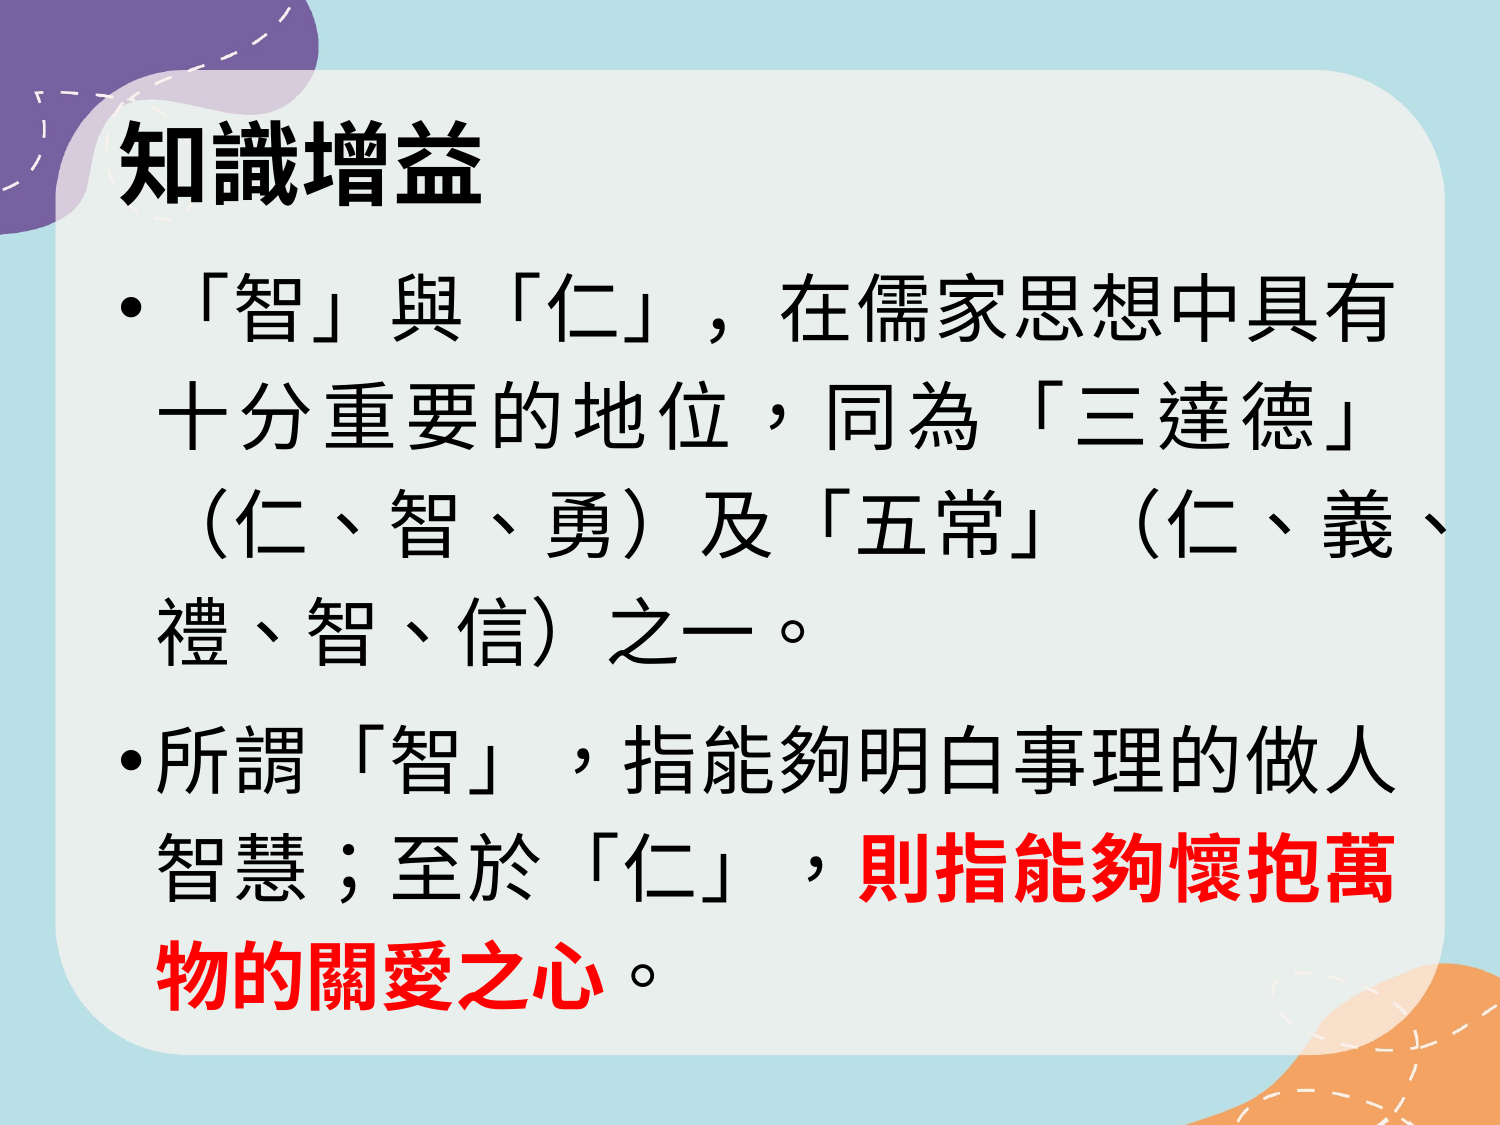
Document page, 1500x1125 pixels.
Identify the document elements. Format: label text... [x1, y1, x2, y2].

title 知識增益 [103, 59, 1397, 235]
list 「智」與「仁」，在儒家思想中具有十分重要的地位，同為「三達德」（仁、智、勇）及「五常」（仁、義、禮、智、信）之一。 所謂「智」，指能夠明白事理的做人智慧；至於「仁」，則指能夠懷抱萬物的關愛之心。 [103, 235, 1415, 950]
picture [0, 0, 1500, 1125]
